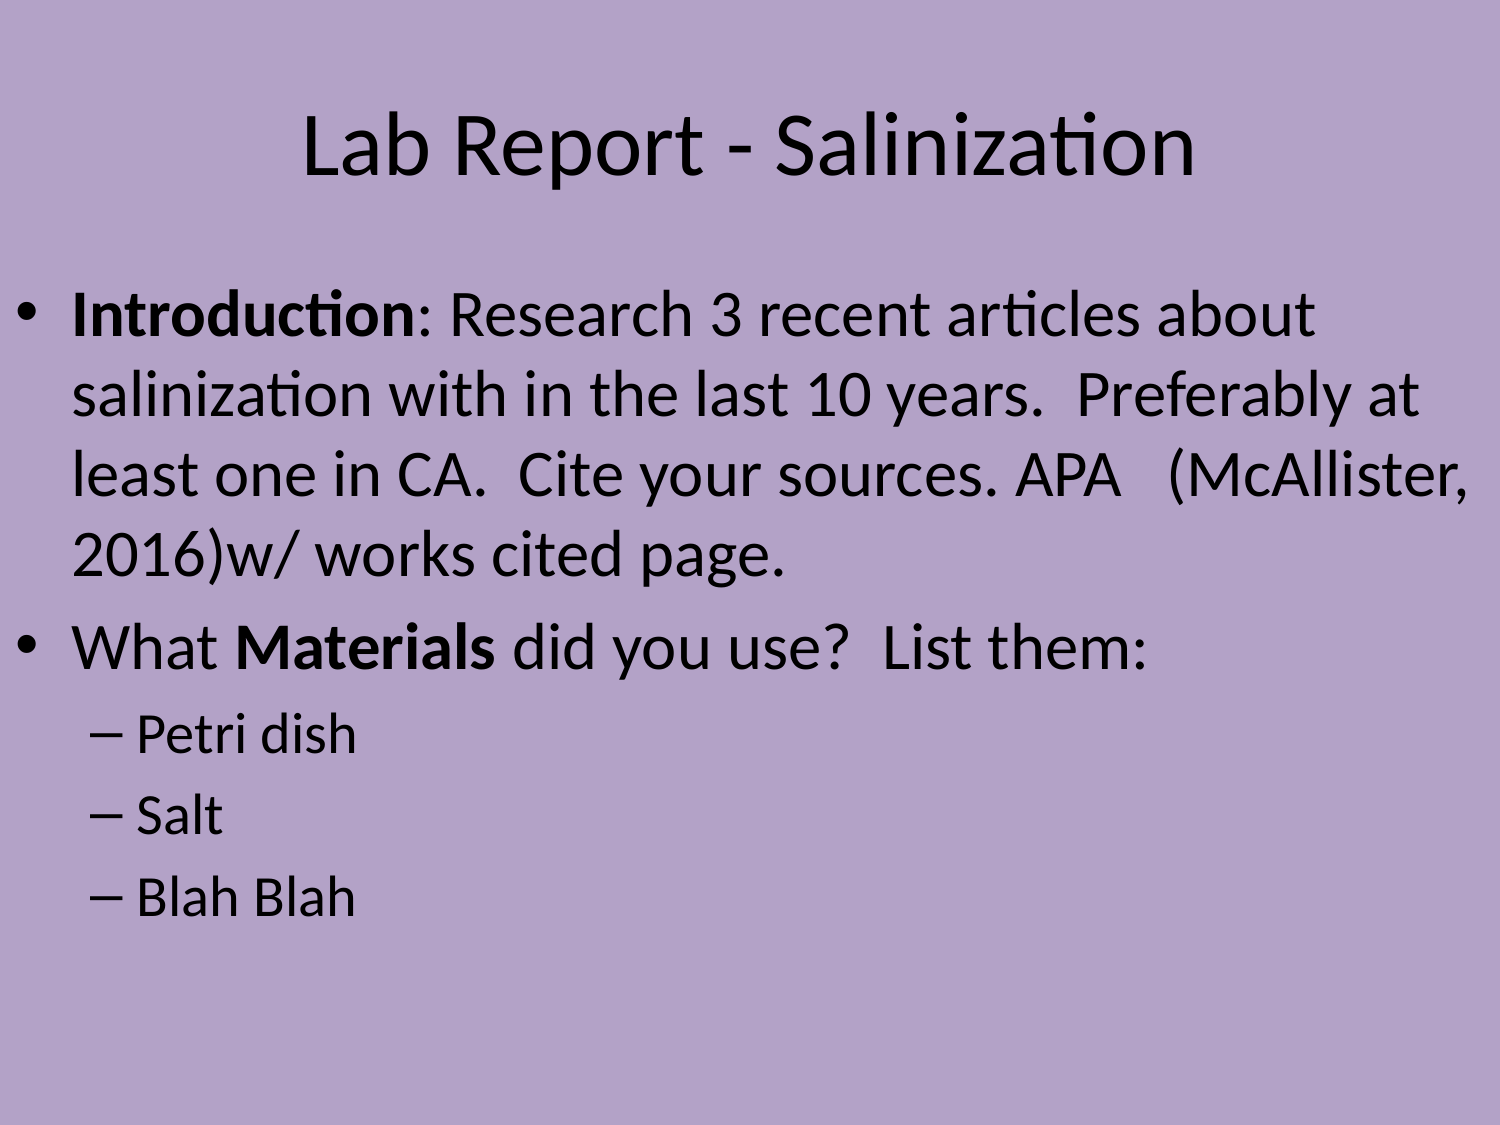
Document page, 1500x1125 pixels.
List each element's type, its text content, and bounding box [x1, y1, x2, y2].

list Introduction: Research 3 recent articles about salinization with in the last 10 years. Preferably at least one in CA. Cite your sources. APA (McAllister, 2016)w/ works cited page. What Materials did you use? List them: Petri dish Salt Blah Blah [0, 262, 1500, 1005]
title Lab Report - Salinization [75, 45, 1425, 233]
